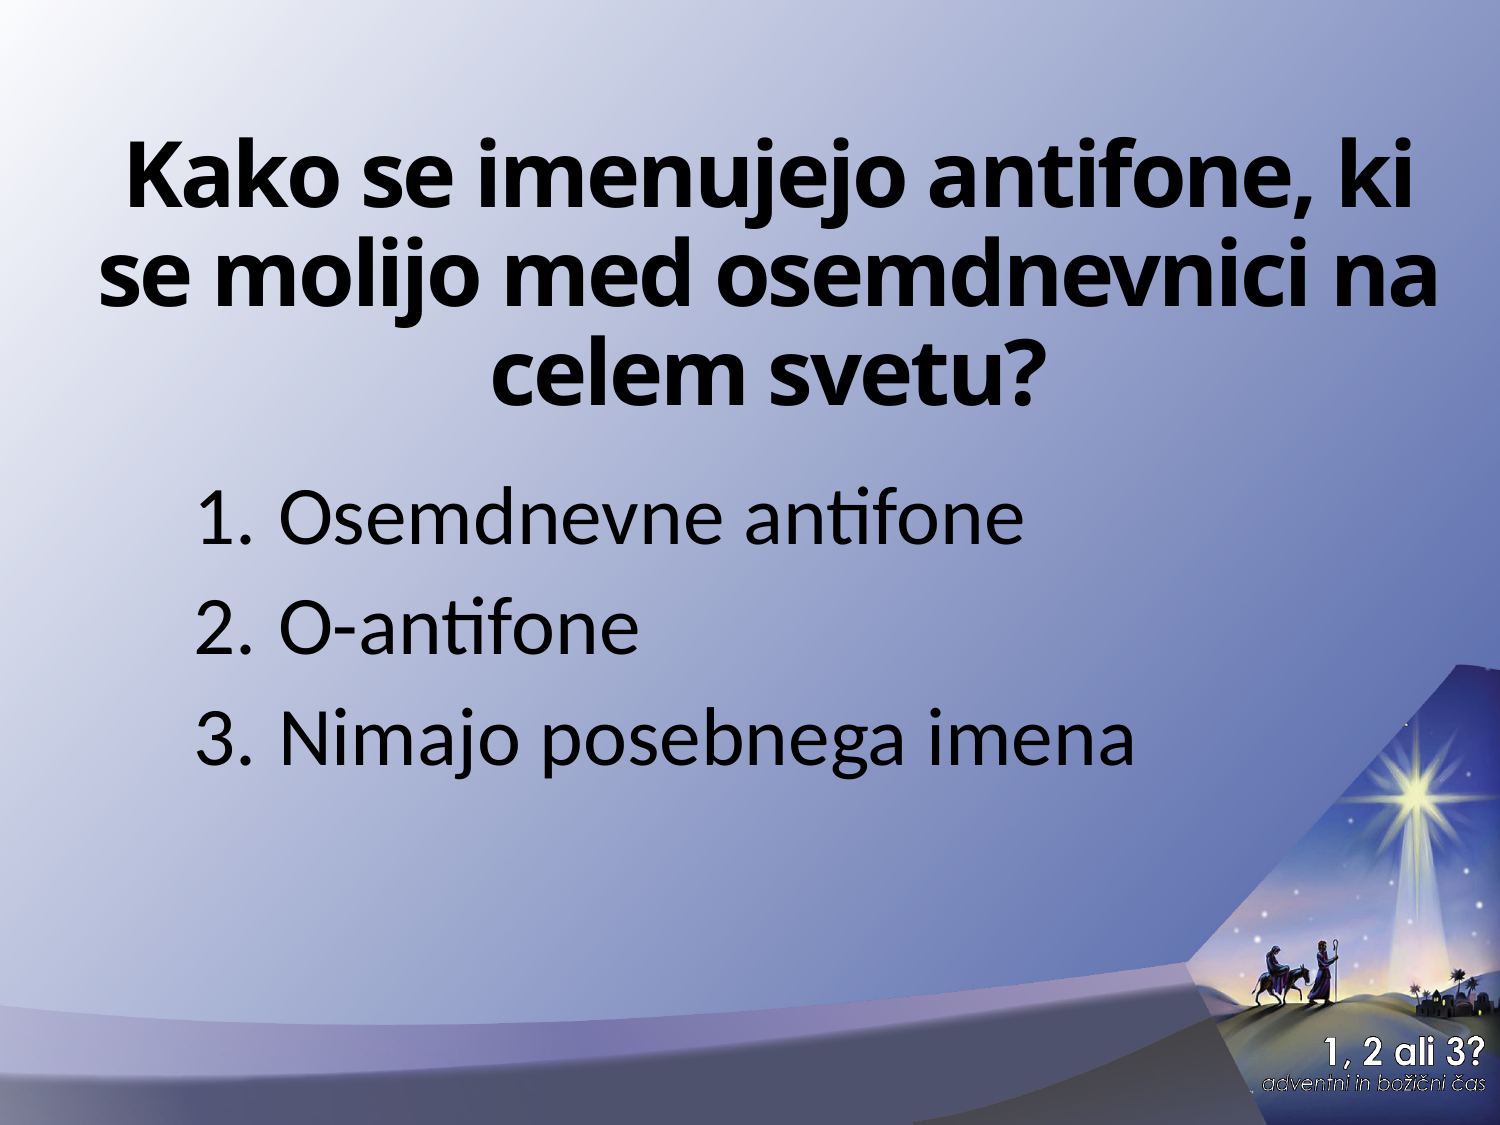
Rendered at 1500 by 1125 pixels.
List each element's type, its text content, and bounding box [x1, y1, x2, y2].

picture [0, 0, 1500, 1125]
list Osemdnevne antifone O-antifone Nimajo posebnega imena [178, 464, 1397, 1093]
title Kako se imenujejo antifone, ki se molijo med osemdnevnici na celem svetu? [59, 168, 1478, 386]
